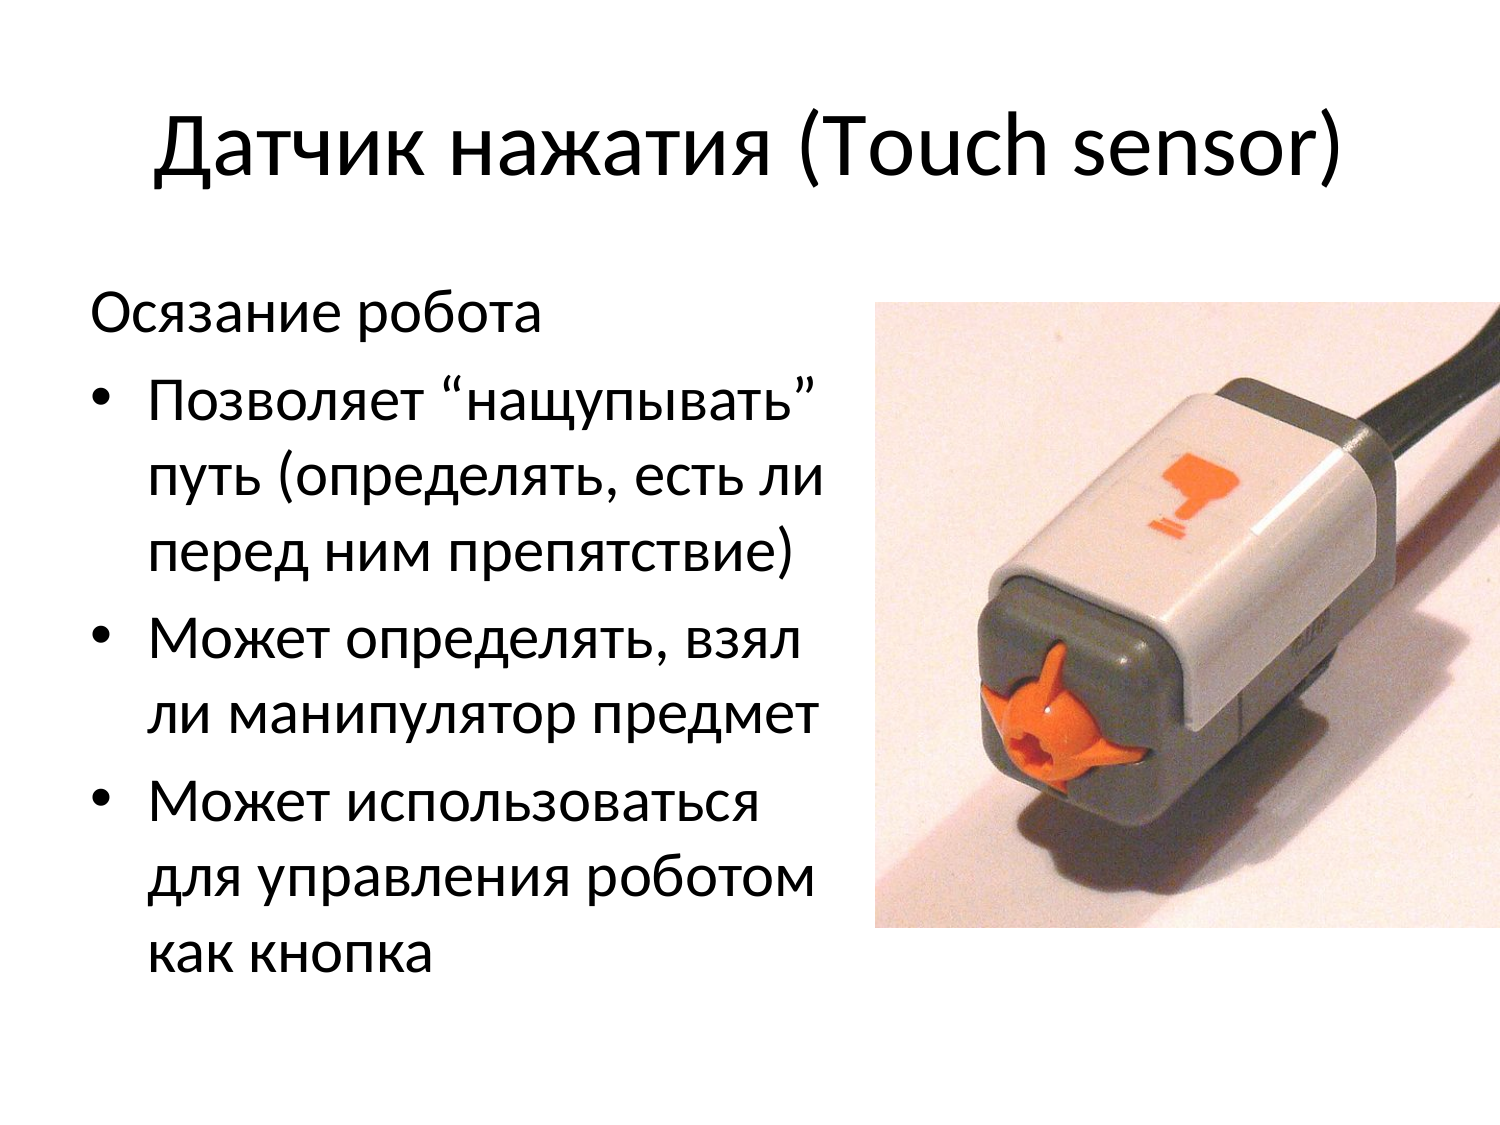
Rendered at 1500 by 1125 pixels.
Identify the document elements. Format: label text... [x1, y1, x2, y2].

title Датчик нажатия (Touch sensor) [75, 45, 1425, 233]
picture [874, 302, 1500, 928]
list Осязание робота Позволяет “нащупывать” путь (определять, есть ли перед ним препятствие) Может определять, взял ли манипулятор предмет Может использоваться для управления роботом как кнопка [75, 262, 869, 1094]
